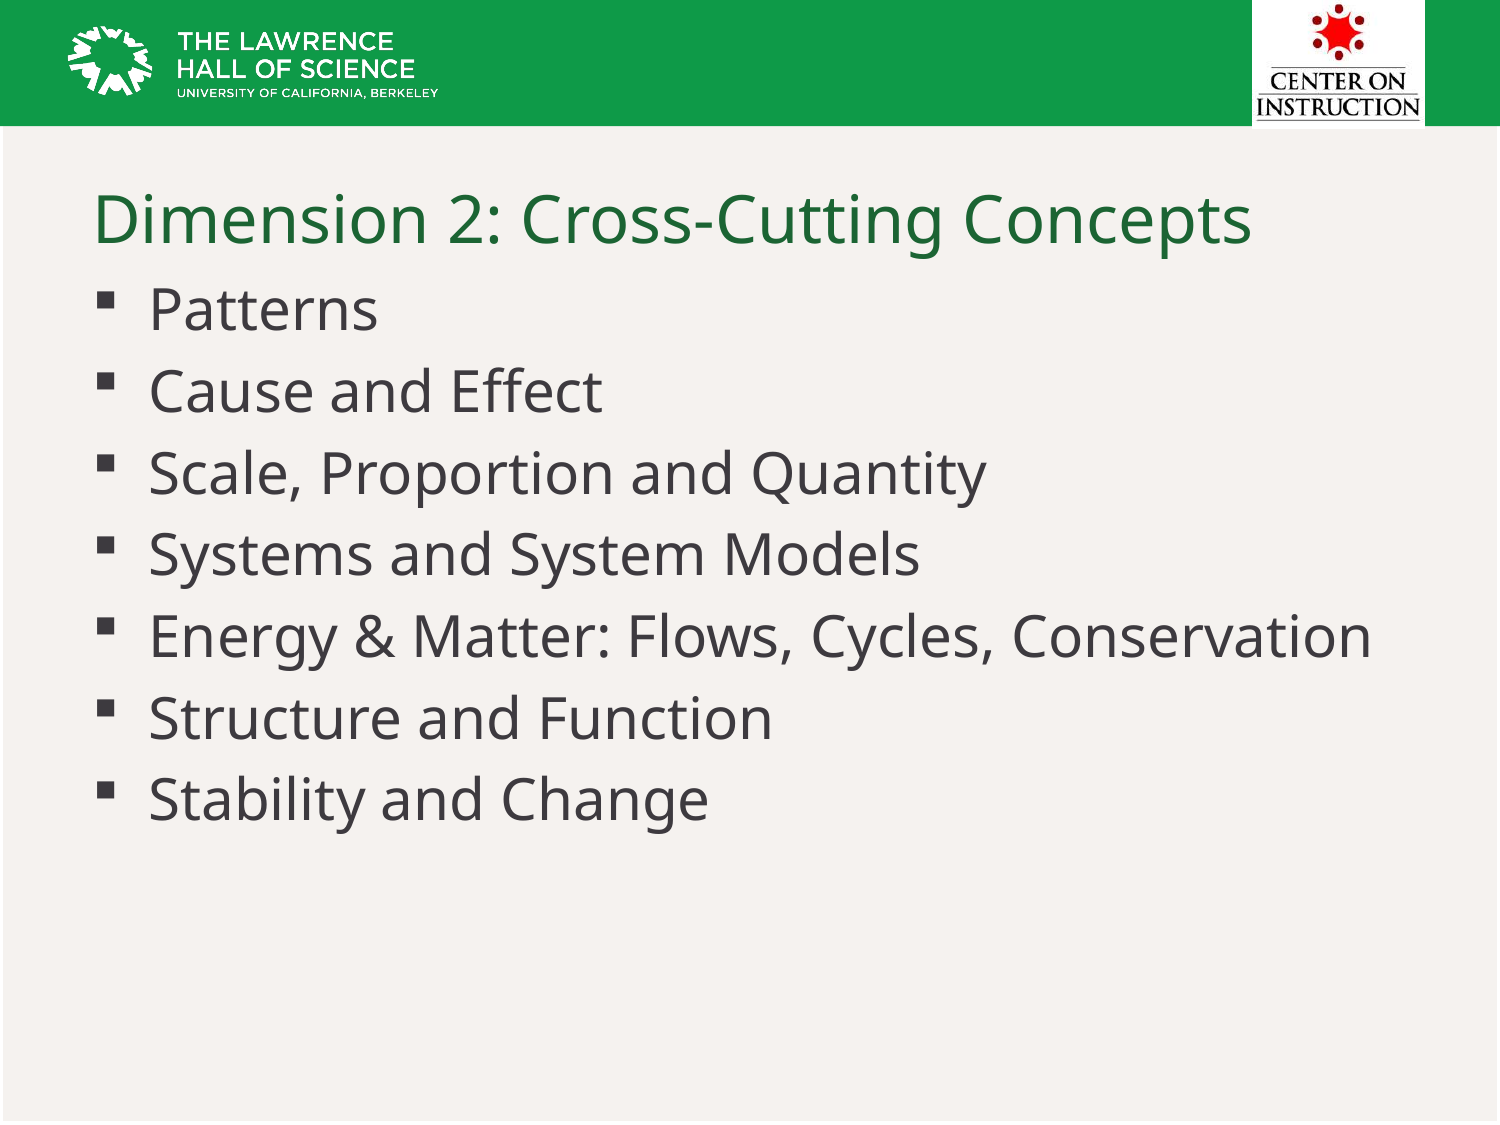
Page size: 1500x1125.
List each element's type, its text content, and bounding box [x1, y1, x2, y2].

title Dimension 2: Cross-Cutting Concepts [77, 131, 1425, 264]
list Patterns Cause and Effect Scale, Proportion and Quantity Systems and System Models Energy & Matter: Flows, Cycles, Conservation Structure and Function Stability and Change [77, 264, 1425, 982]
picture [44, 13, 457, 112]
picture [1252, 0, 1425, 129]
